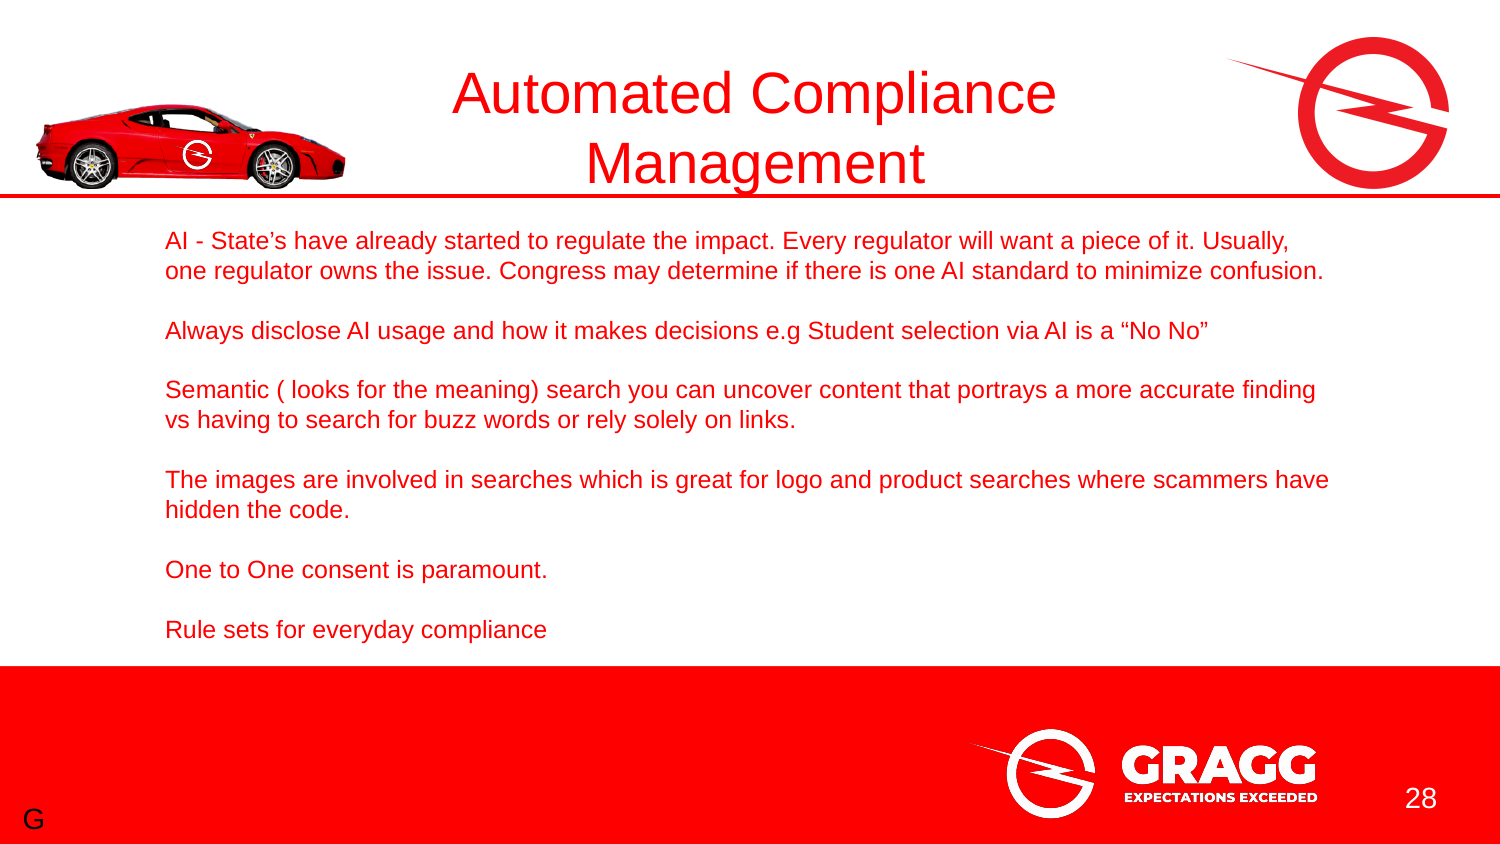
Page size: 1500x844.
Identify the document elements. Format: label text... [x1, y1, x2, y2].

text_box [0, 0, 1500, 194]
title Automated Compliance Management [301, 67, 1210, 183]
slide_number 28 [1389, 764, 1480, 830]
picture [1226, 37, 1450, 189]
picture [948, 721, 1337, 831]
text_box AI - State’s have already started to regulate the impact. Every regulator will want a piece of it. Usually, one regulator owns the issue. Congress may determine if there is one AI standard to minimize confusion. Always disclose AI usage and how it makes decisions e.g Student selection via AI is a “No No” Semantic ( looks for the meaning) search you can uncover content that portrays a more accurate finding vs having to search for buzz words or rely solely on links. The images are involved in searches which is great for logo and product searches where scammers have hidden the code. One to One consent is paramount. Rule sets for everyday compliance [149, 209, 1350, 648]
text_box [35, 102, 346, 189]
text_box [0, 203, 1500, 668]
text_box G [8, 793, 54, 843]
